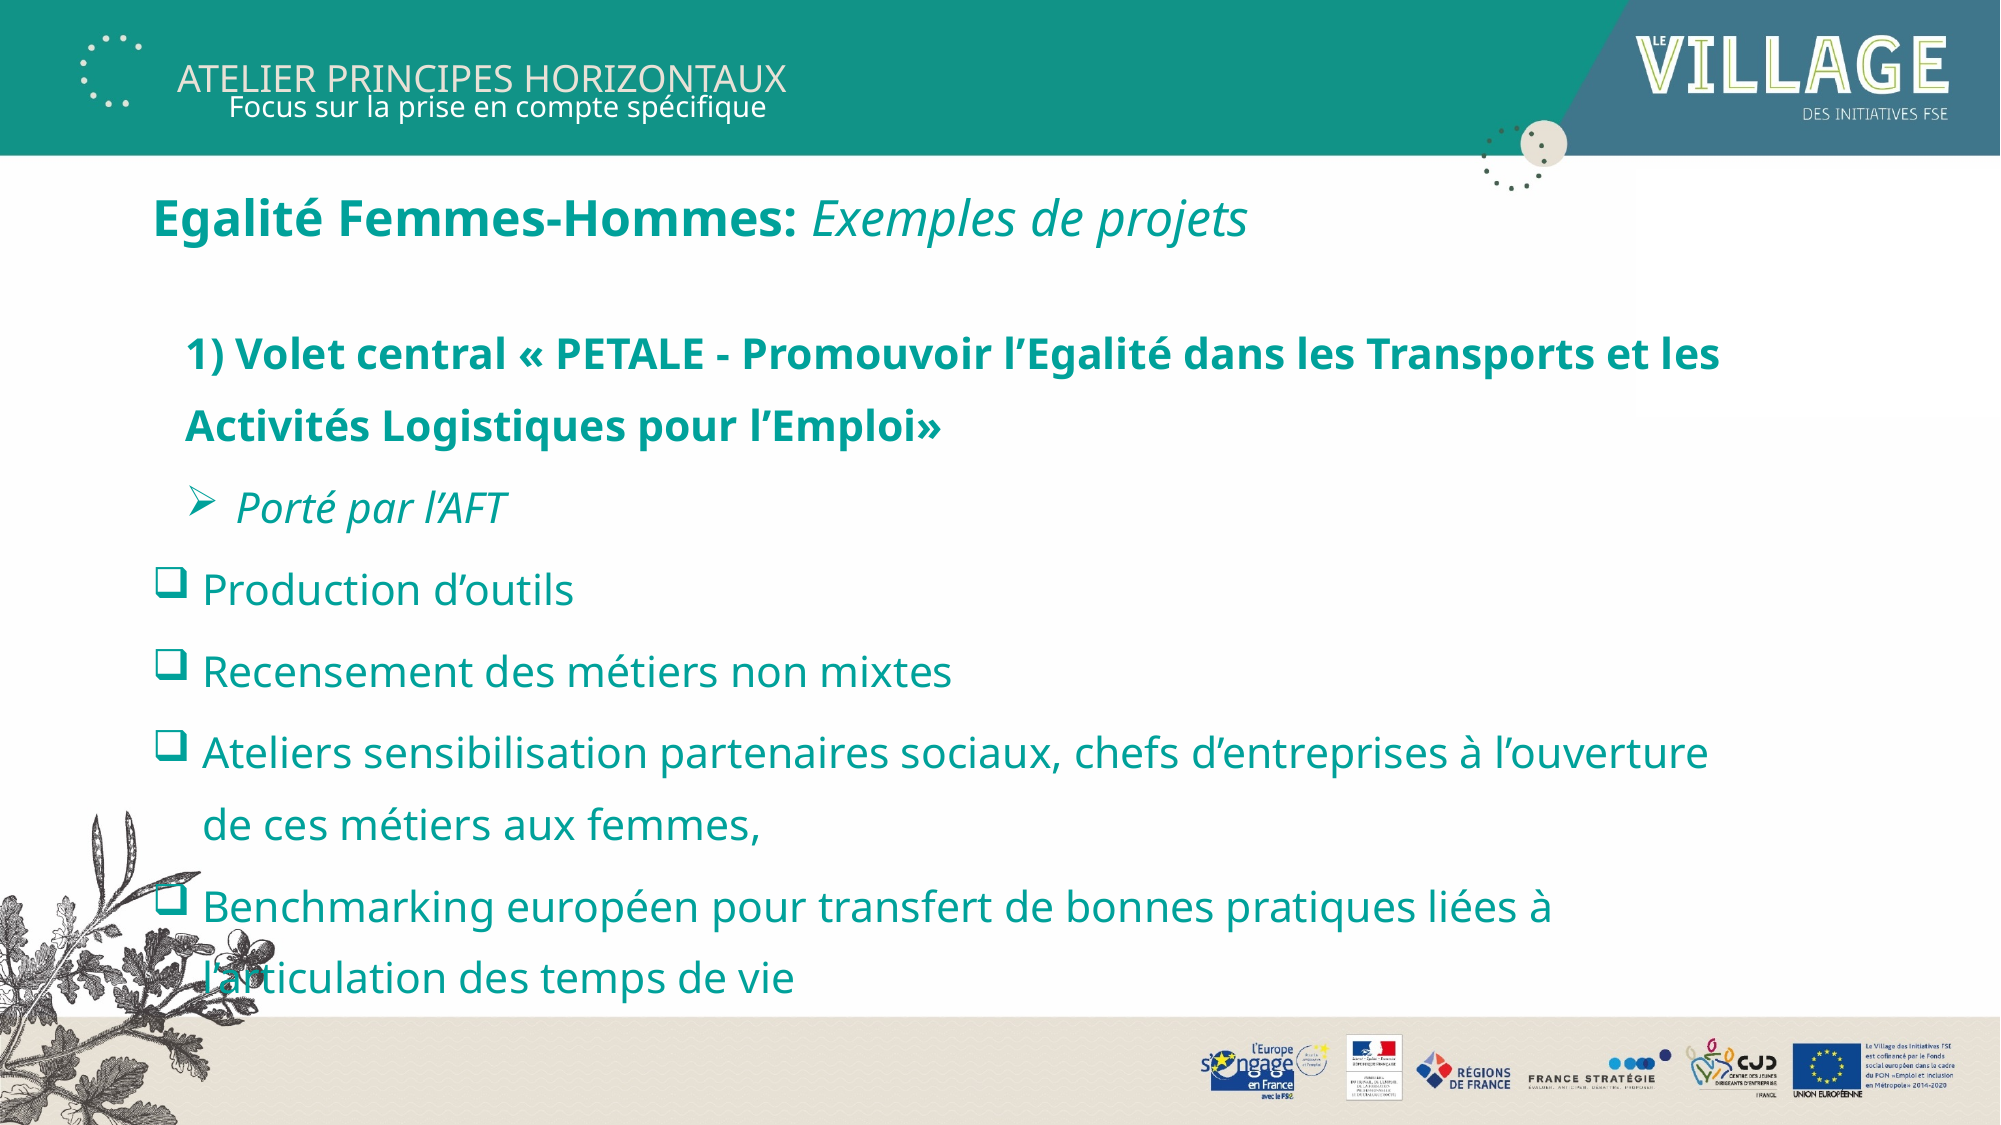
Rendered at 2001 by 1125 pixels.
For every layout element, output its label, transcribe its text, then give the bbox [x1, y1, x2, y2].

list 1) Volet central « PETALE - Promouvoir l’Egalité dans les Transports et les Activités Logistiques pour l’Emploi» Porté par l’AFT Production d’outils Recensement des métiers non mixtes Ateliers sensibilisation partenaires sociaux, chefs d’entreprises à l’ouverture de ces métiers aux femmes, Benchmarking européen pour transfert de bonnes pratiques liées à l’articulation des temps de vie [137, 299, 1739, 1014]
picture [0, 0, 2000, 1125]
title Egalité Femmes-Hommes: Exemples de projets [137, 163, 1863, 278]
text_box Focus sur la prise en compte spécifique [213, 81, 782, 131]
